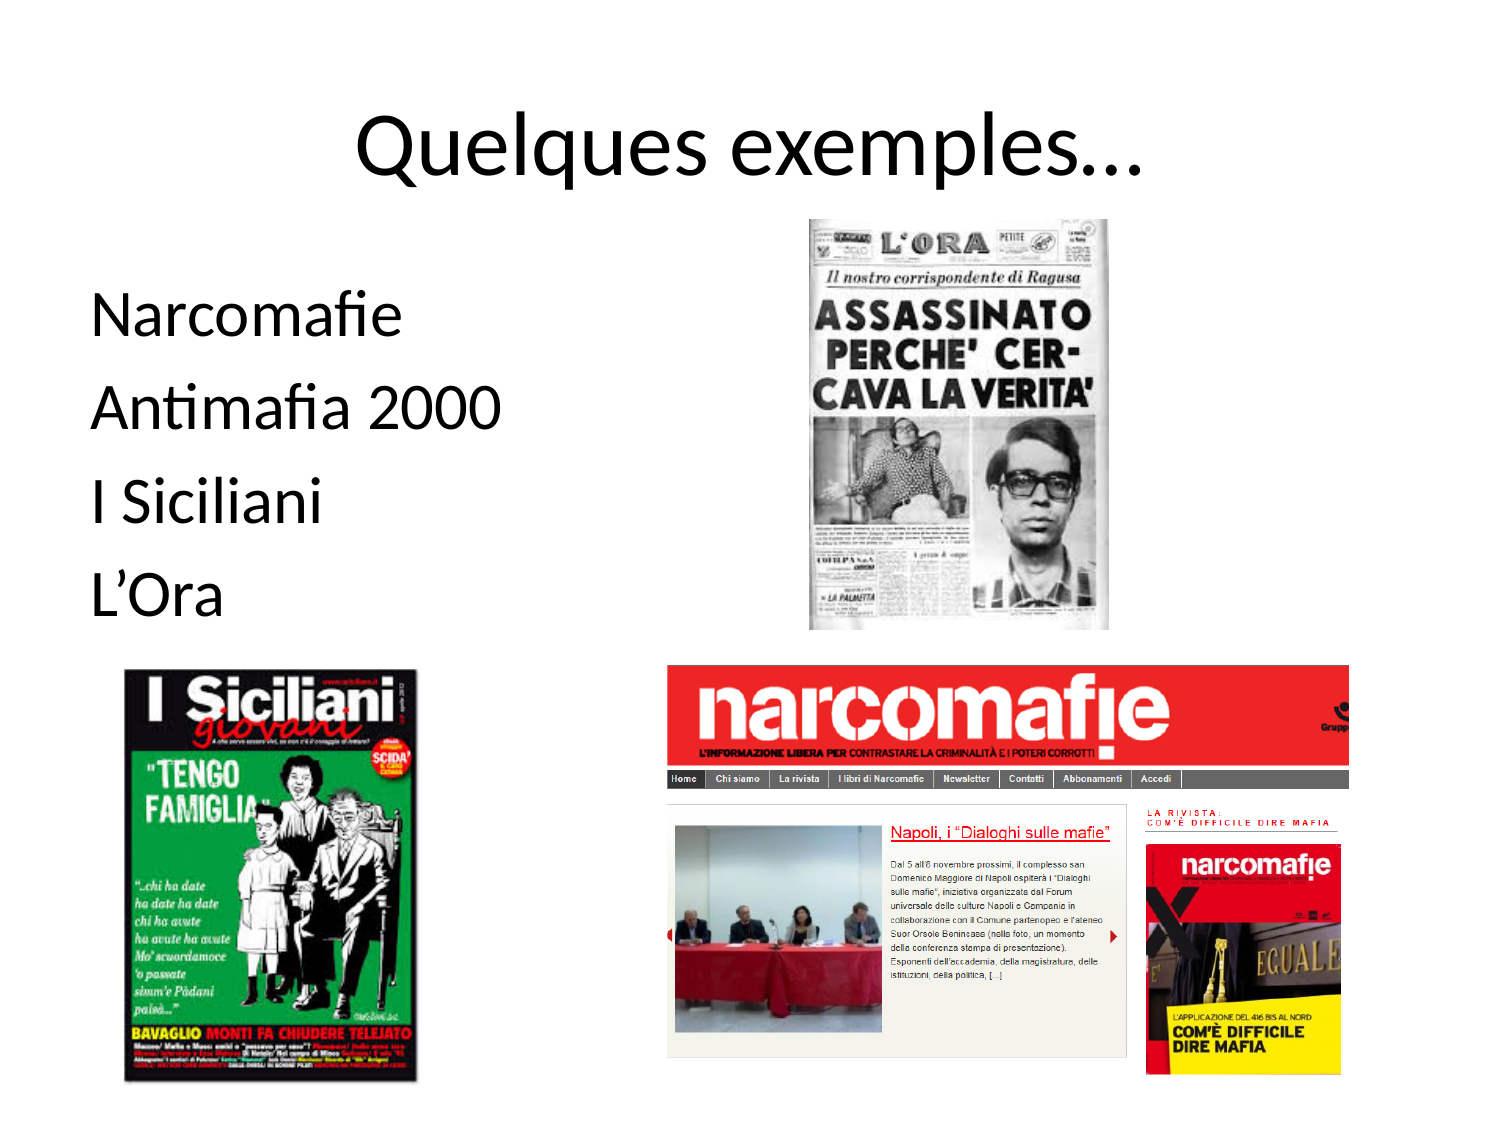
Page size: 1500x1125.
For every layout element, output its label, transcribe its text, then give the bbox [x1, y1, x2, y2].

picture [808, 219, 1110, 630]
picture [123, 668, 420, 1085]
title Quelques exemples… [75, 45, 1425, 233]
picture [666, 663, 1349, 1078]
list Narcomafie Antimafia 2000 I Siciliani L’Ora [75, 262, 1425, 1005]
